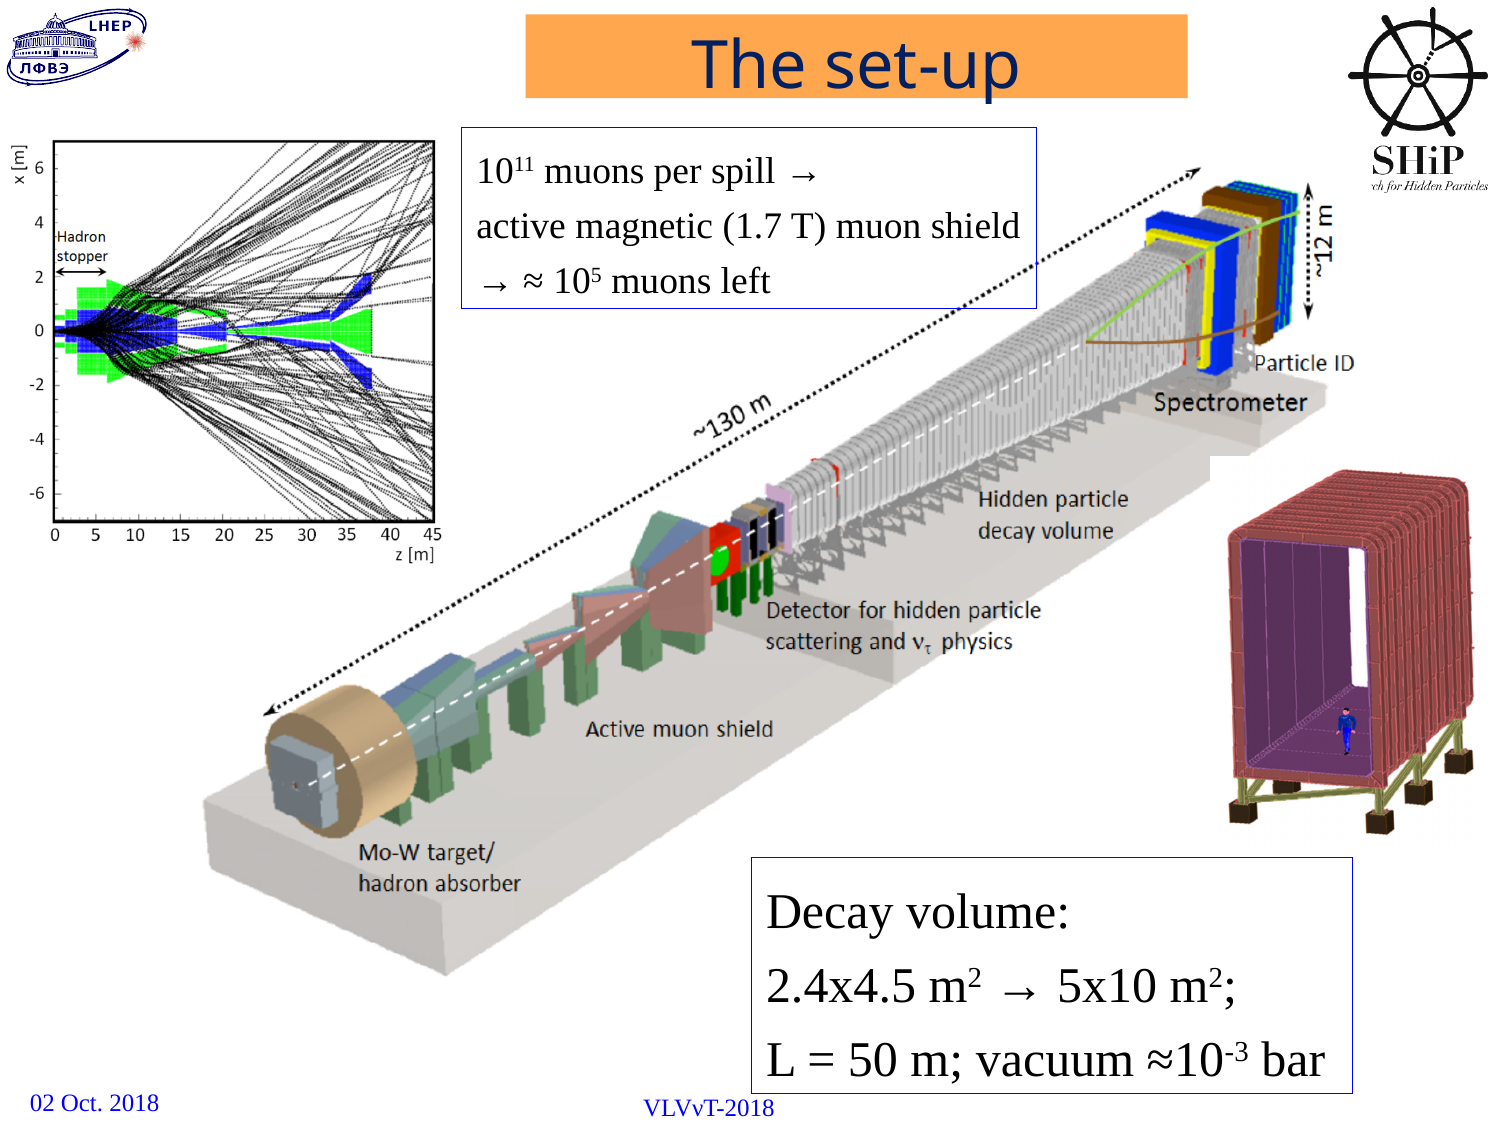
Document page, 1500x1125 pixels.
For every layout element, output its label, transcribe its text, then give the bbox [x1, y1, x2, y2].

picture [6, 7, 147, 87]
text_box Decay volume: 2.4x4.5 m2 → 5x10 m2; L = 50 m; vacuum ≈10-3 bar [751, 1008, 1353, 1094]
title The set-up [525, 14, 1188, 99]
picture [0, 7, 1488, 1000]
